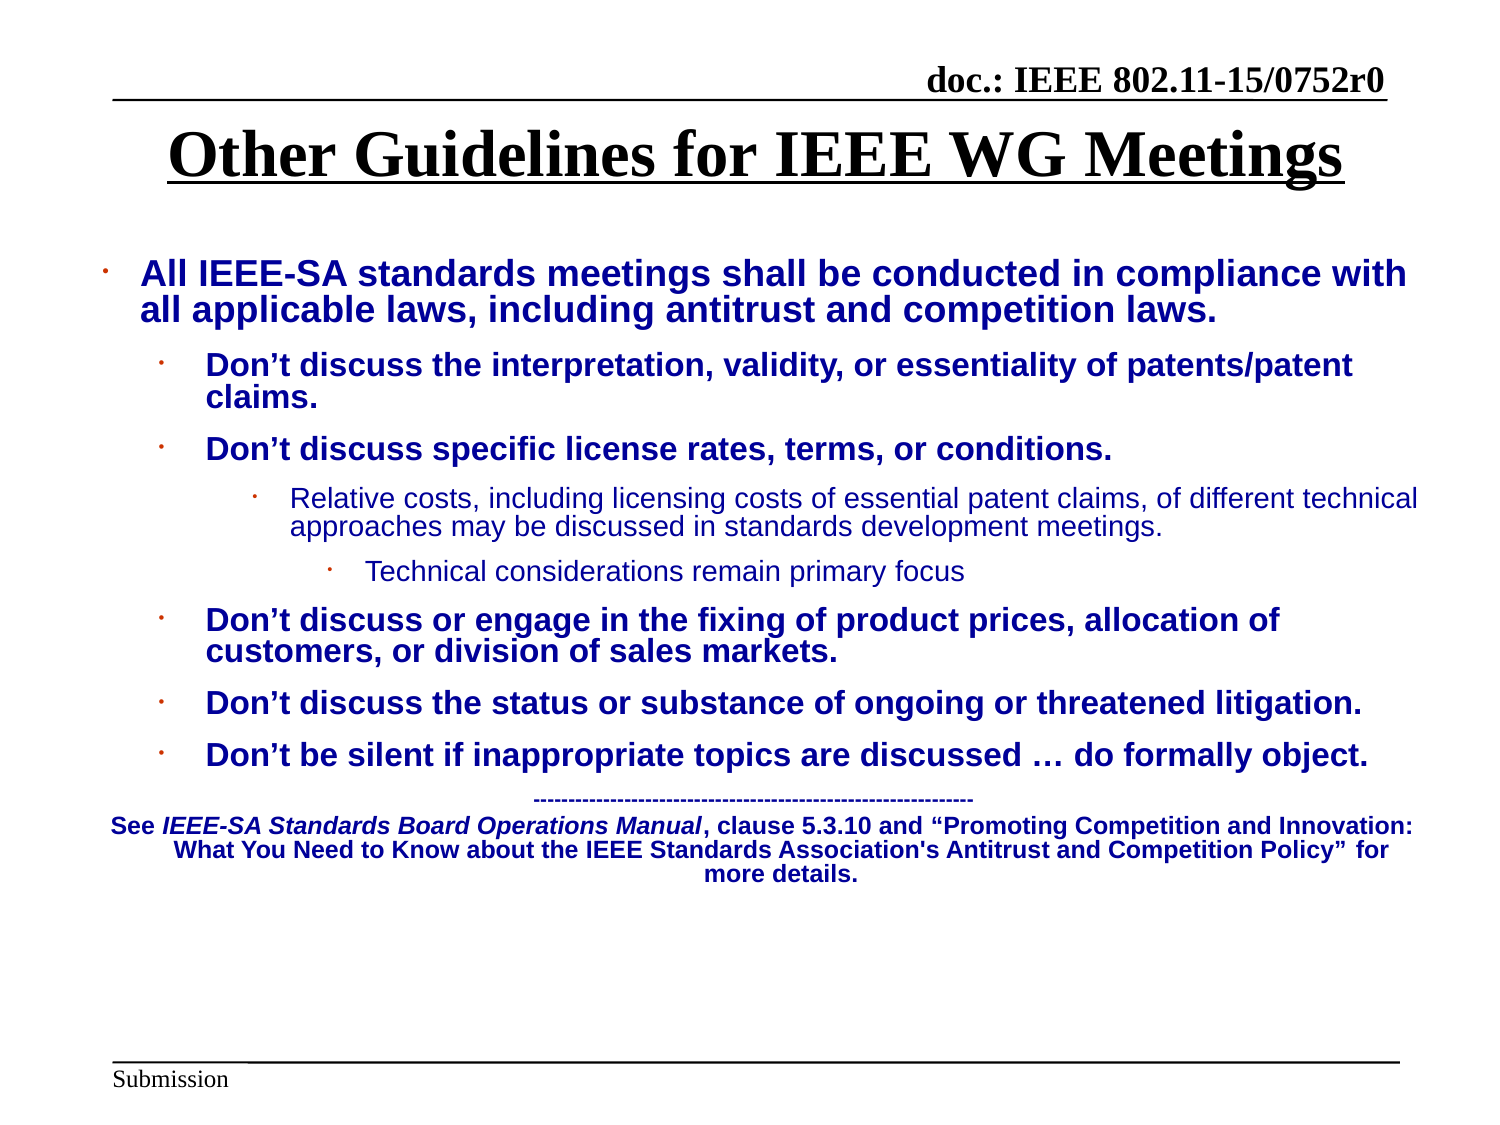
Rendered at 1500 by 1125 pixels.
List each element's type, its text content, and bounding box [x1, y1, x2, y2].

text_box [87, 37, 1438, 163]
title Other Guidelines for IEEE WG Meetings [62, 99, 1450, 200]
text_box All IEEE-SA standards meetings shall be conducted in compliance with all applicable laws, including antitrust and competition laws. Don’t discuss the interpretation, validity, or essentiality of patents/patent claims. Don’t discuss specific license rates, terms, or conditions. Relative costs, including licensing costs of essential patent claims, of different technical approaches may be discussed in standards development meetings. Technical considerations remain primary focus Don’t discuss or engage in the fixing of product prices, allocation of customers, or division of sales markets. Don’t discuss the status or substance of ongoing or threatened litigation. Don’t be silent if inappropriate topics are discussed … do formally object. --------------------------------------------------------------- See IEEE-SA Standards Board Operations Manual, clause 5.3.10 and “Promoting Competition and Innovation: What You Need to Know about the IEEE Standards Association's Antitrust and Competition Policy” for more details. [87, 224, 1438, 1075]
